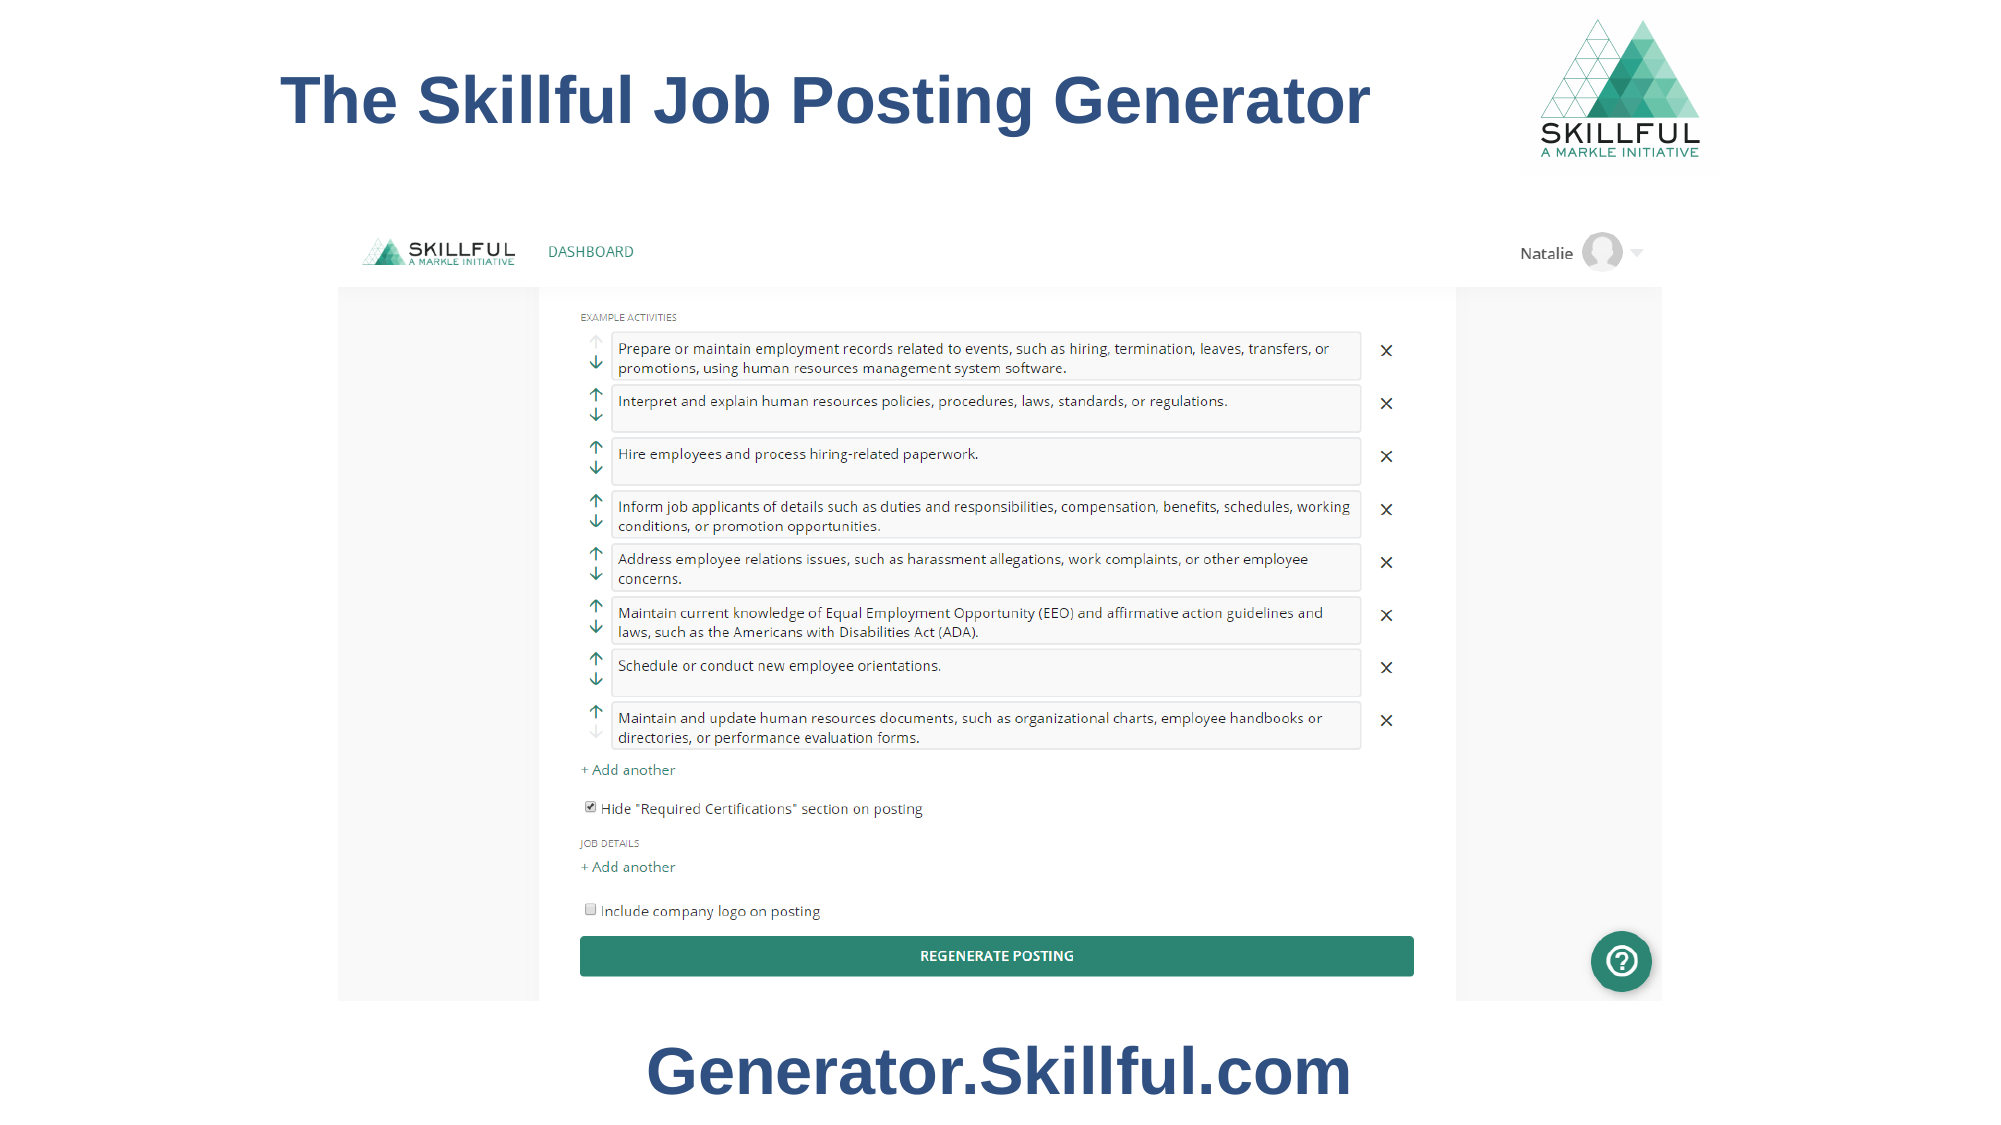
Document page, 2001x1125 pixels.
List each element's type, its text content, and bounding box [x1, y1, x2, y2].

picture [338, 222, 1662, 1002]
title The Skillful Job Posting Generator 7 [137, 59, 1863, 278]
text_box The Skillful Job Posting Generator [280, 56, 1520, 137]
picture [1520, 0, 1720, 177]
text_box Generator.Skillful.com [249, 1027, 1750, 1108]
